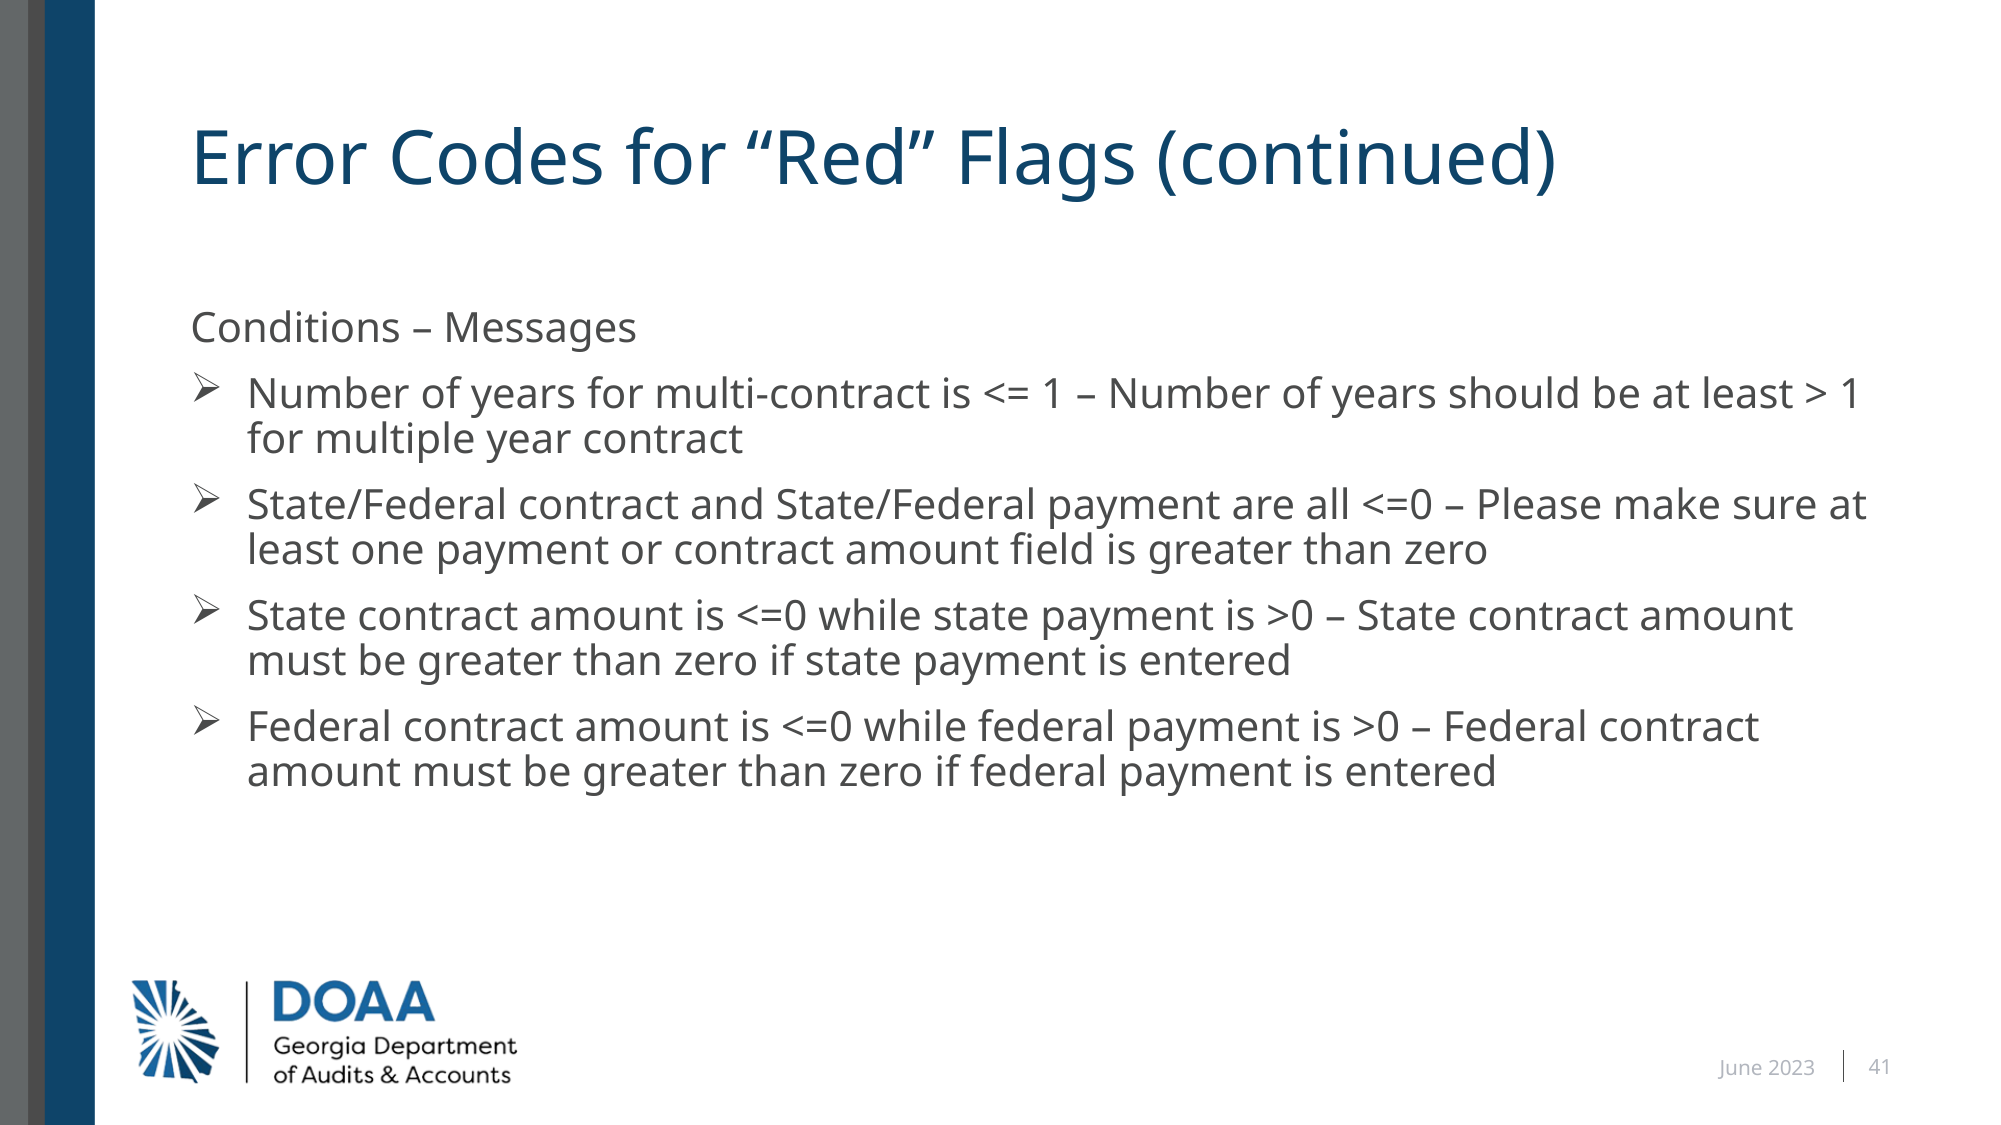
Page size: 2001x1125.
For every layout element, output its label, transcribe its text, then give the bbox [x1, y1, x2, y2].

list Conditions – Messages Number of years for multi-contract is <= 1 – Number of years should be at least > 1 for multiple year contract State/Federal contract and State/Federal payment are all <=0 – Please make sure at least one payment or contract amount field is greater than zero State contract amount is <=0 while state payment is >0 – State contract amount must be greater than zero if state payment is entered Federal contract amount is <=0 while federal payment is >0 – Federal contract amount must be greater than zero if federal payment is entered [175, 299, 1901, 881]
picture [0, 0, 2001, 1125]
slide_number 41 [1853, 1053, 1931, 1082]
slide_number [1618, 1053, 1830, 1082]
title Error Codes for “Red” Flags (continued) [175, 112, 1901, 261]
